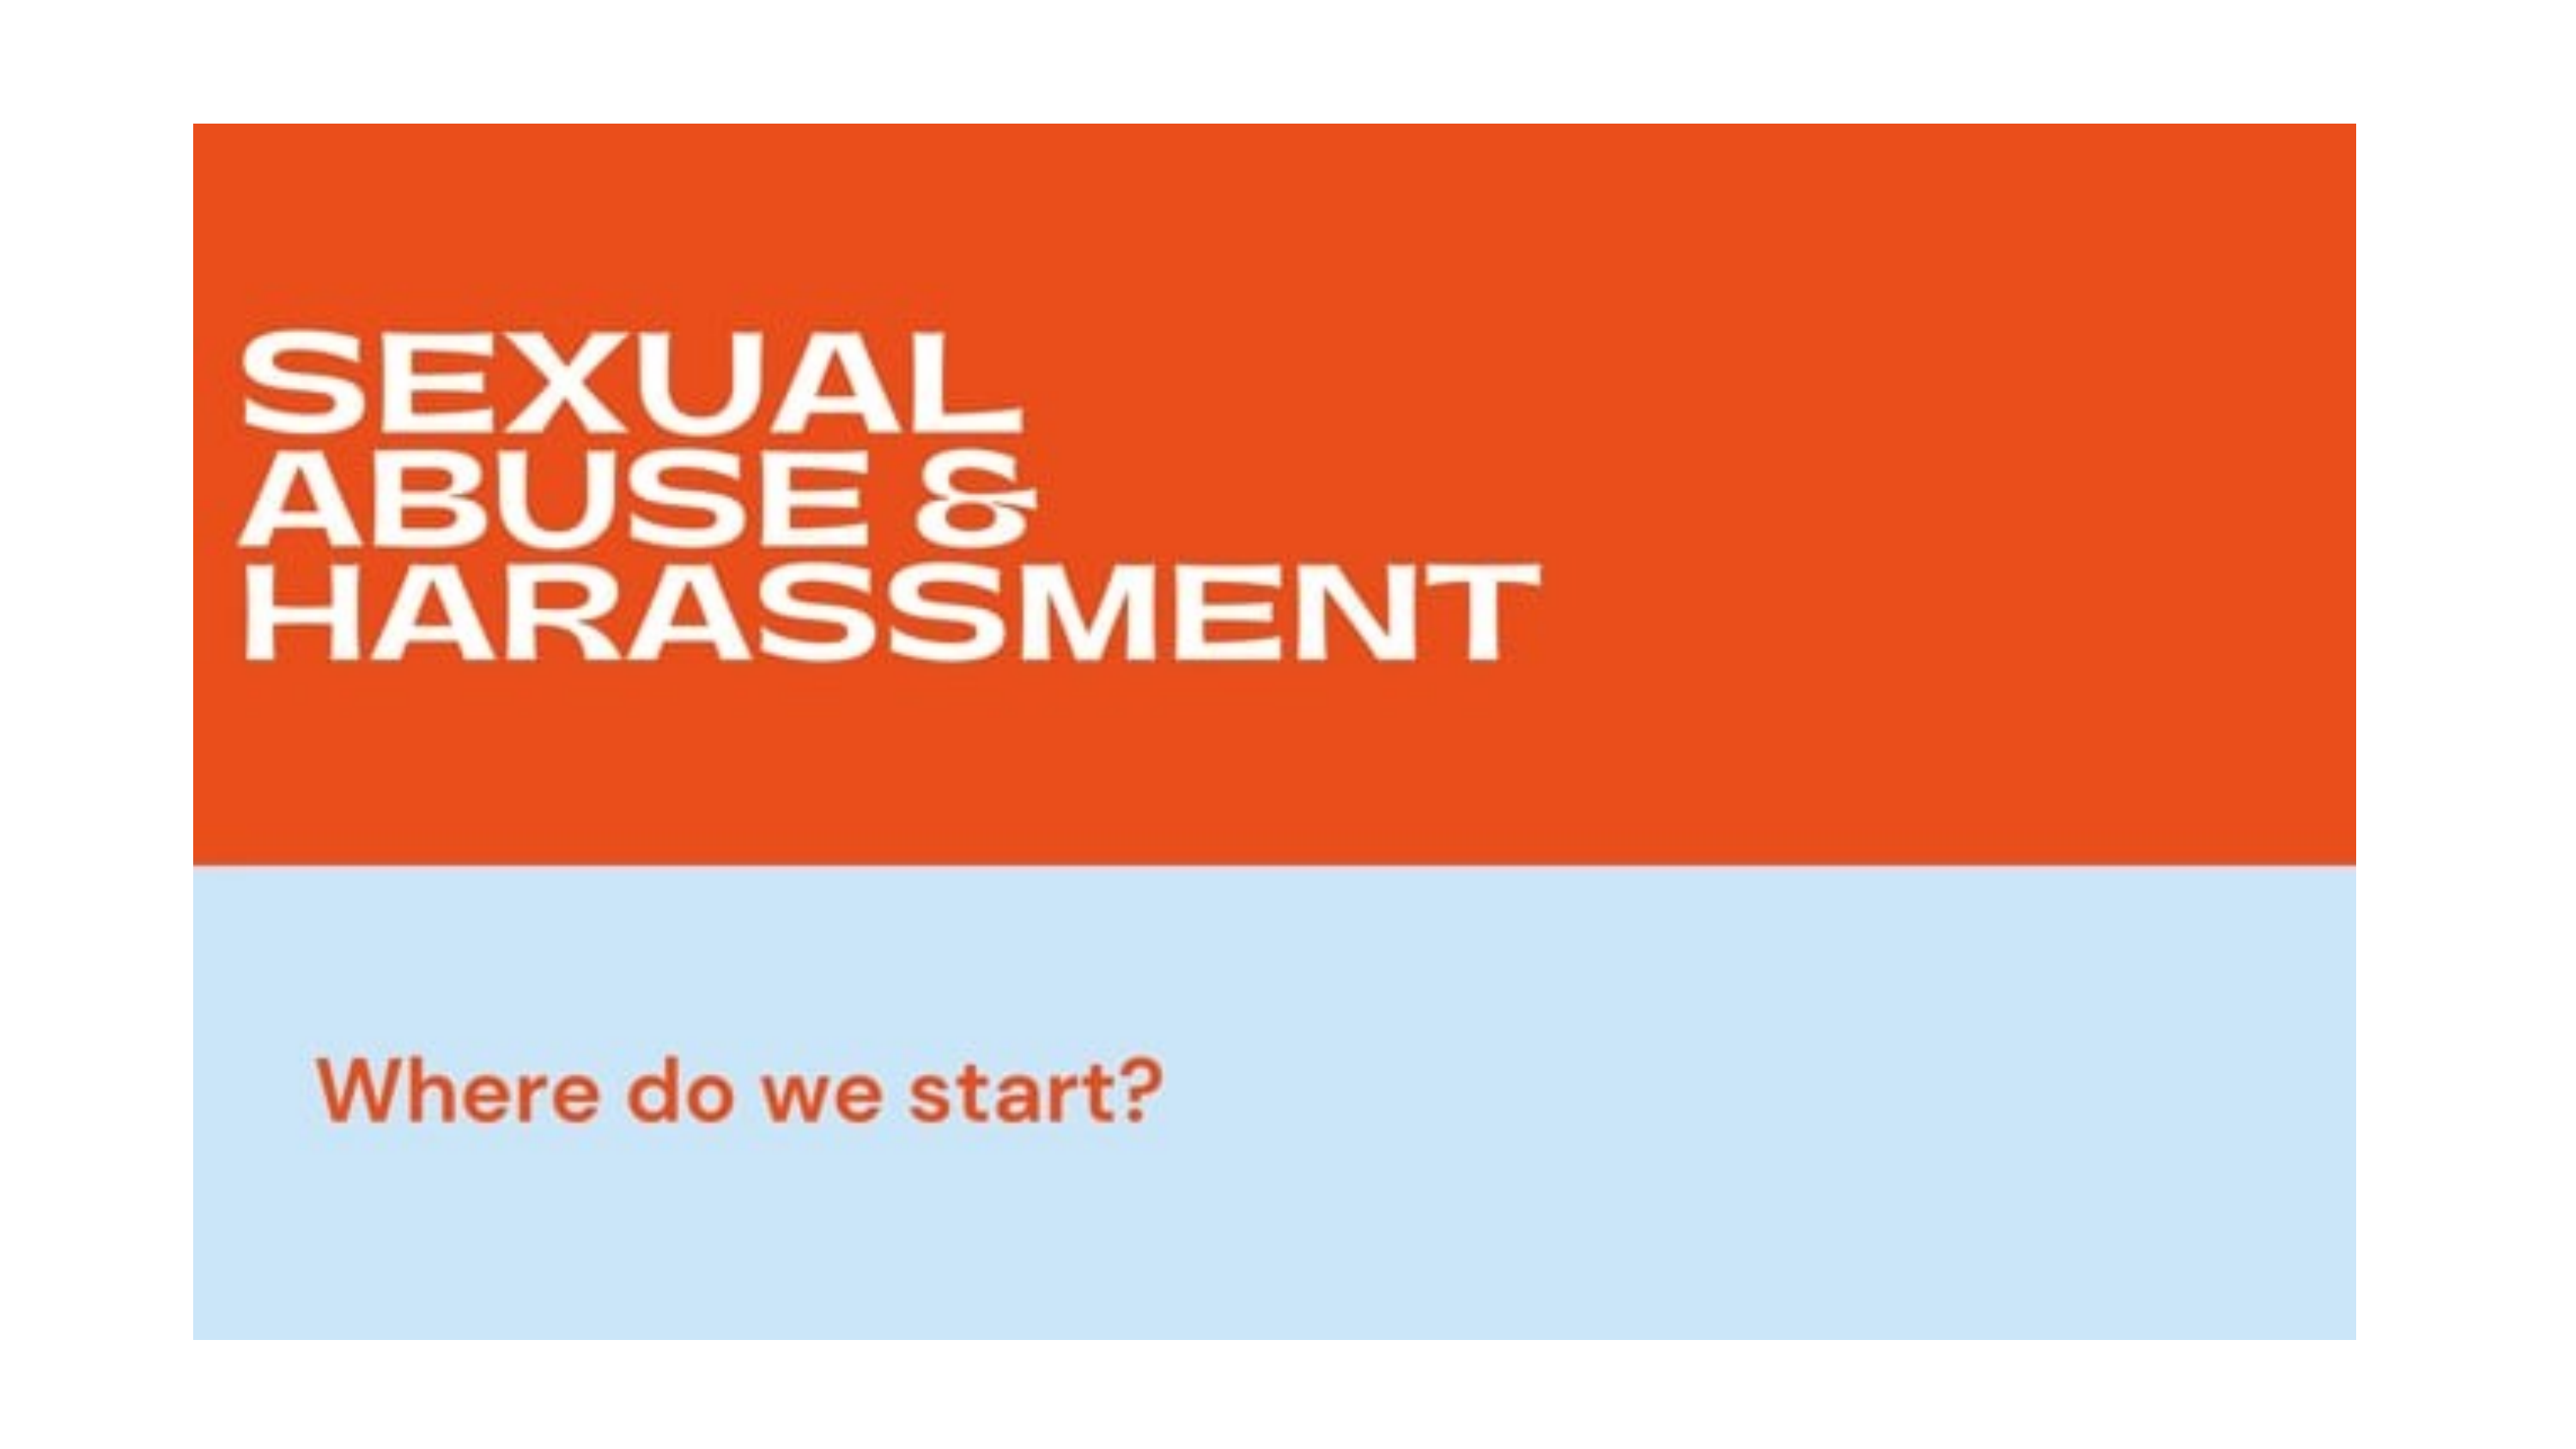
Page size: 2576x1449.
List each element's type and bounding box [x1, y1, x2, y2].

text_box [192, 123, 2357, 1341]
